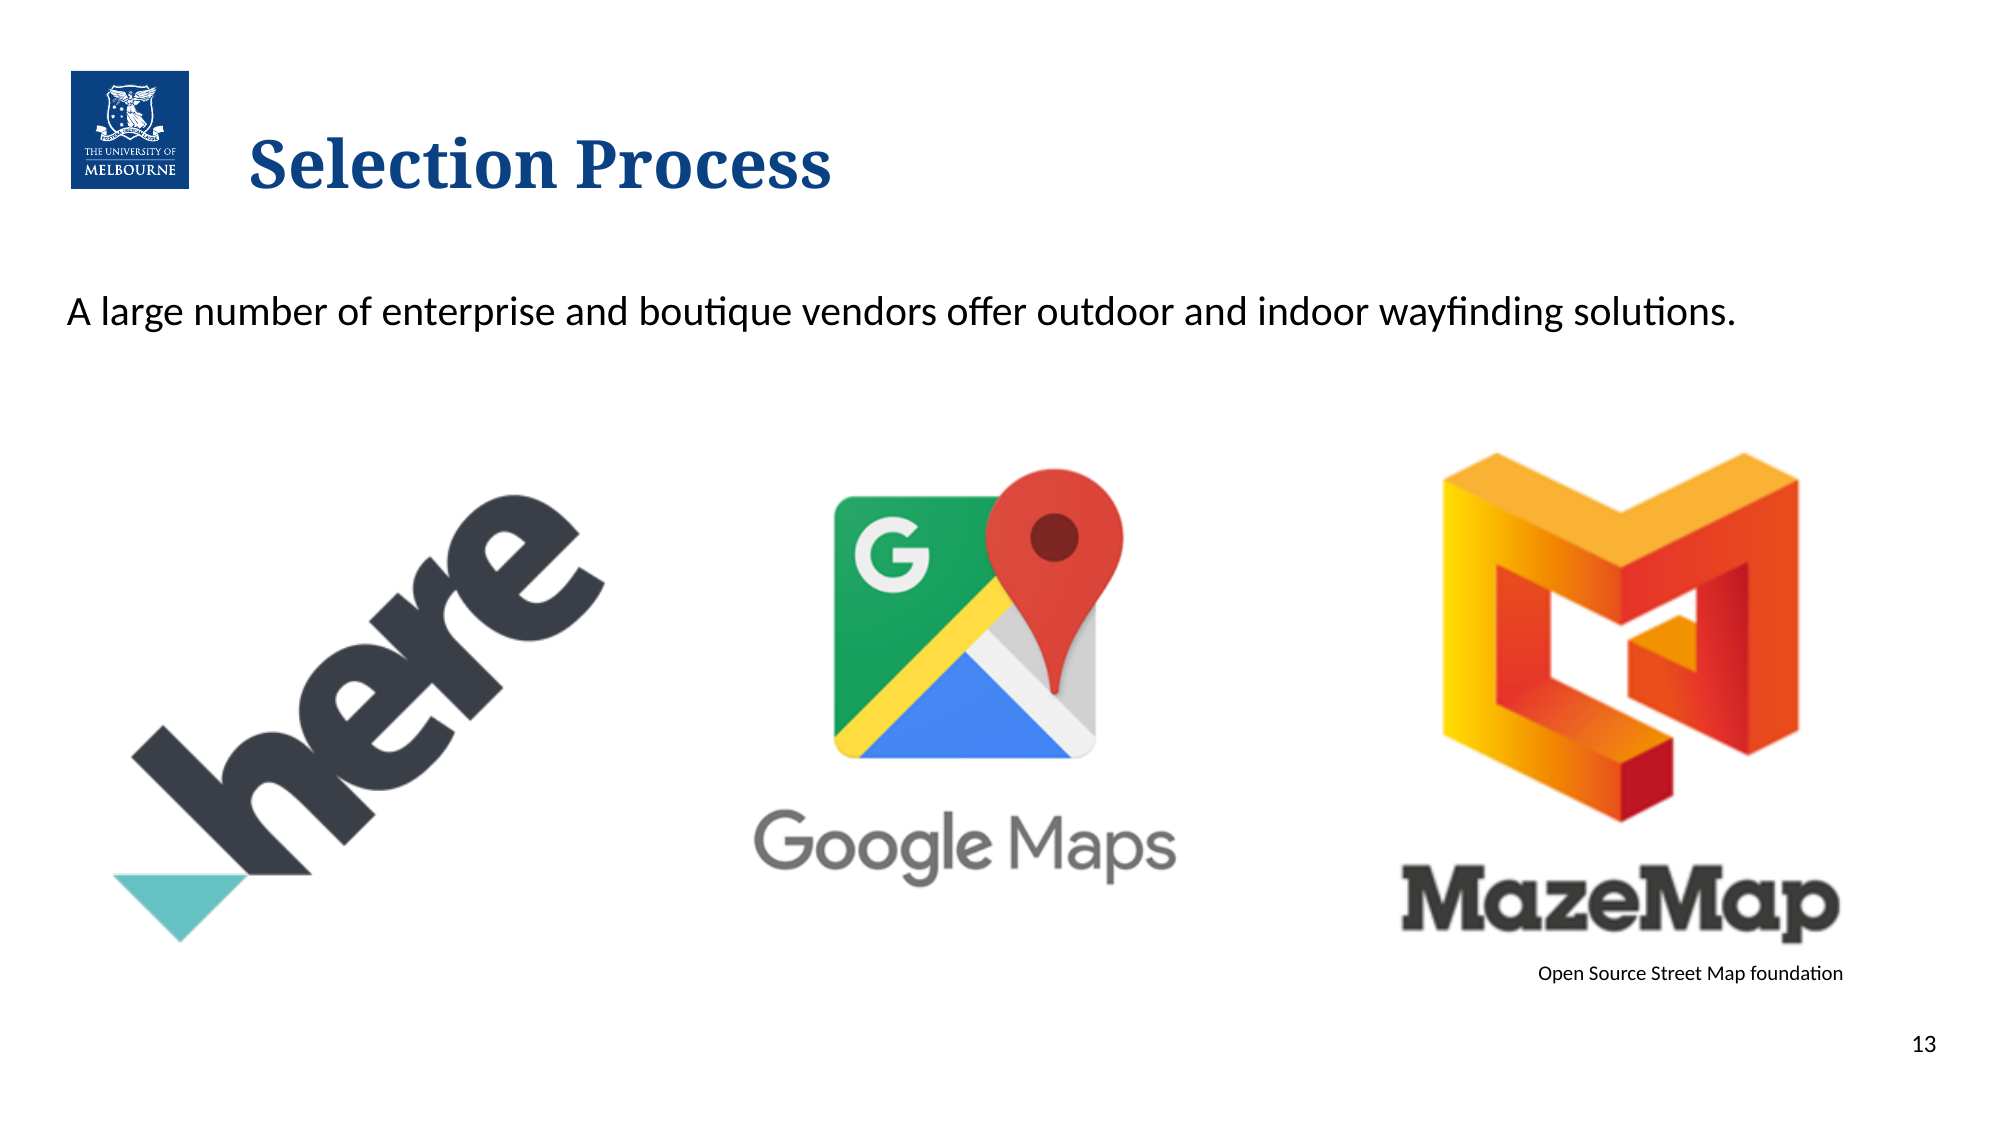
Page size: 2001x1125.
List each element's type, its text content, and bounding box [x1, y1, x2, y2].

picture [1345, 417, 1899, 971]
text_box Open Source Street Map foundation [1523, 952, 2000, 989]
list A large number of enterprise and boutique vendors offer outdoor and indoor wayfinding solutions. [51, 276, 1924, 451]
picture [82, 426, 1301, 971]
title Selection Process [234, 64, 1924, 211]
slide_number 13 [1797, 1012, 1937, 1073]
